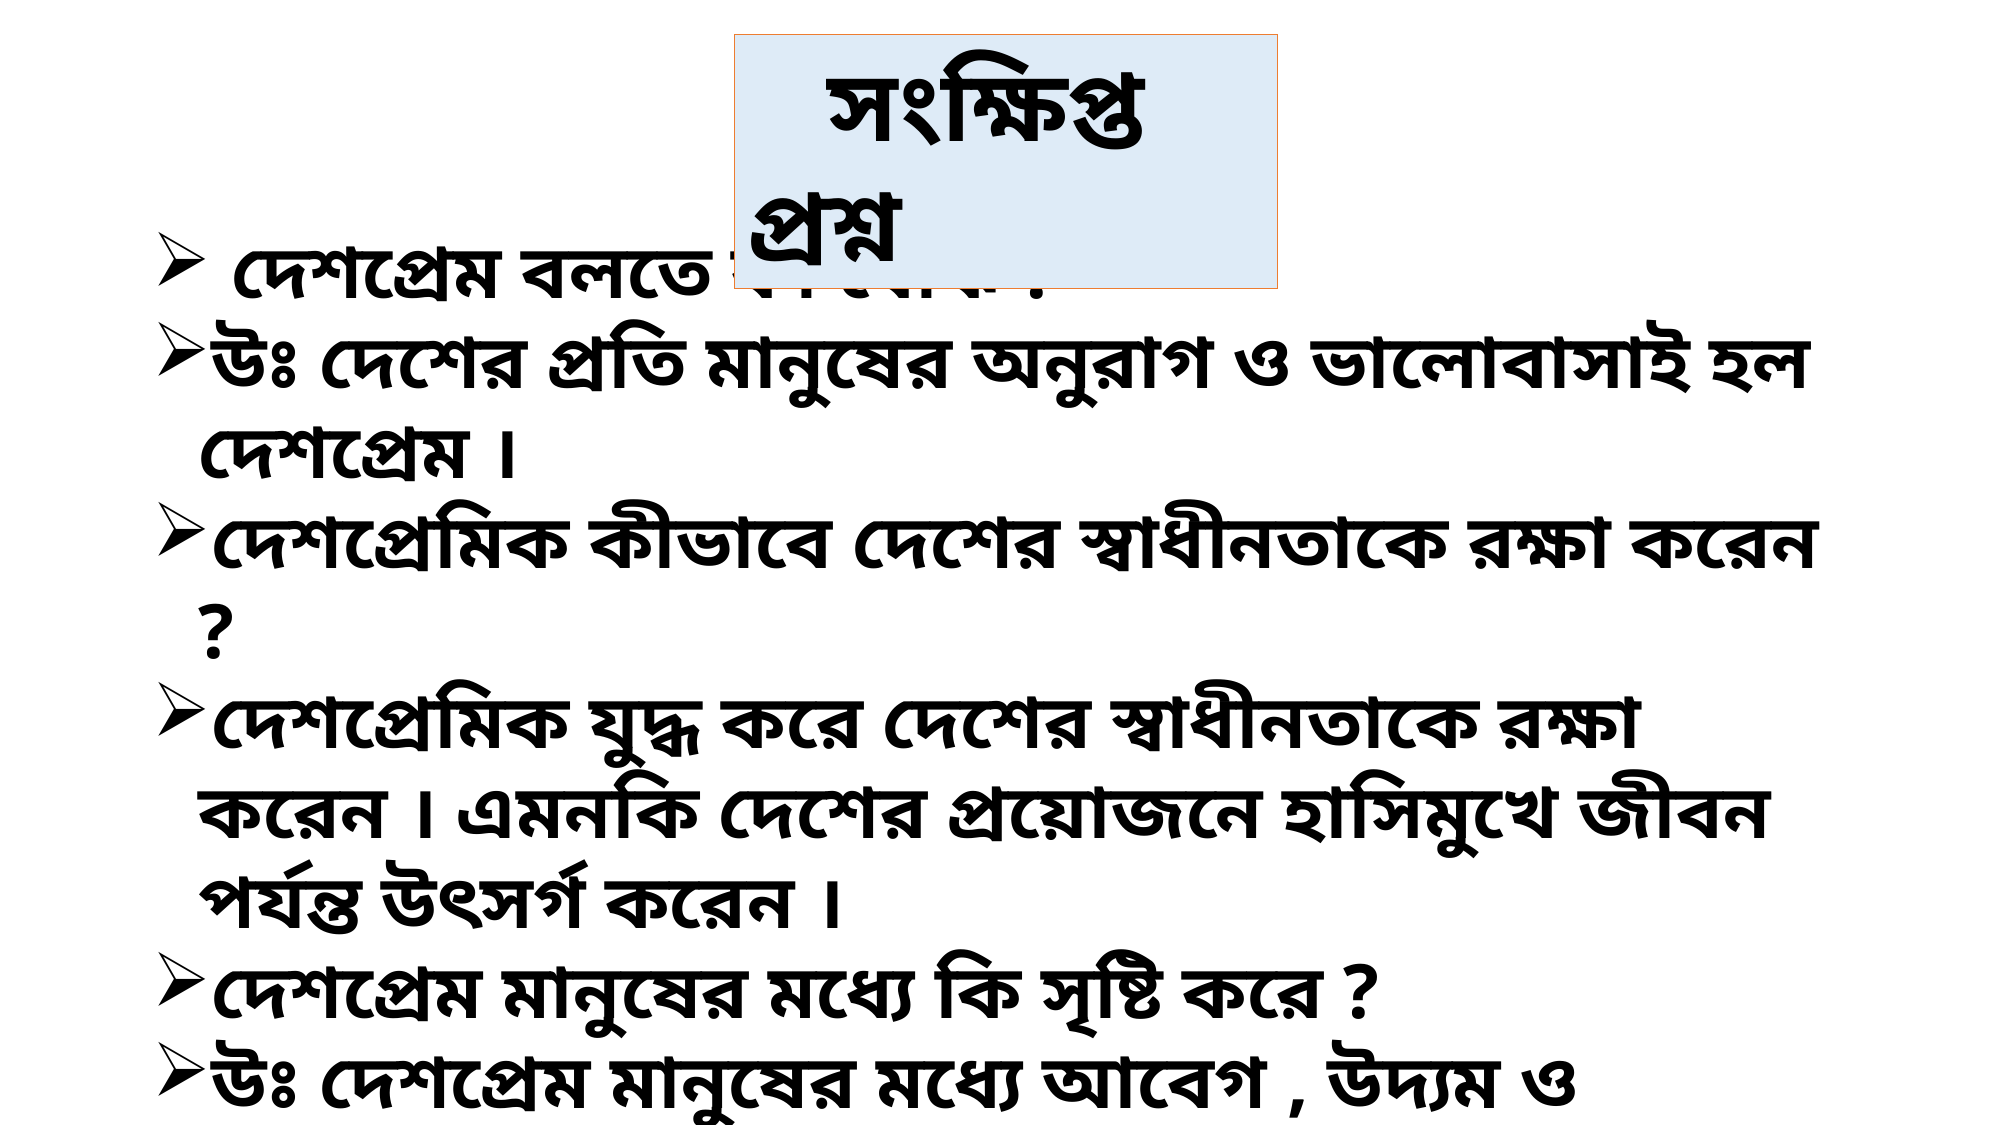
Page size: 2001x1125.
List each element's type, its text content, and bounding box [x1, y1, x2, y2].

text_box সংক্ষিপ্ত প্রশ্ন [734, 34, 1278, 289]
text_box দেশপ্রেম বলতে কী বোঝ ? উঃ দেশের প্রতি মানুষের অনুরাগ ও ভালোবাসাই হল দেশপ্রেম । দেশপ্রেমিক কীভাবে দেশের স্বাধীনতাকে রক্ষা করেন ? দেশপ্রেমিক যুদ্ধ করে দেশের স্বাধীনতাকে রক্ষা করেন । এমনকি দেশের প্রয়োজনে হাসিমুখে জীবন পর্যন্ত উৎসর্গ করেন । দেশপ্রেম মানুষের মধ্যে কি সৃষ্টি করে ? উঃ দেশপ্রেম মানুষের মধ্যে আবেগ , উদ্যম ও কর্মচাঞ্চল্য সৃষ্টি করে । [137, 126, 1844, 1125]
